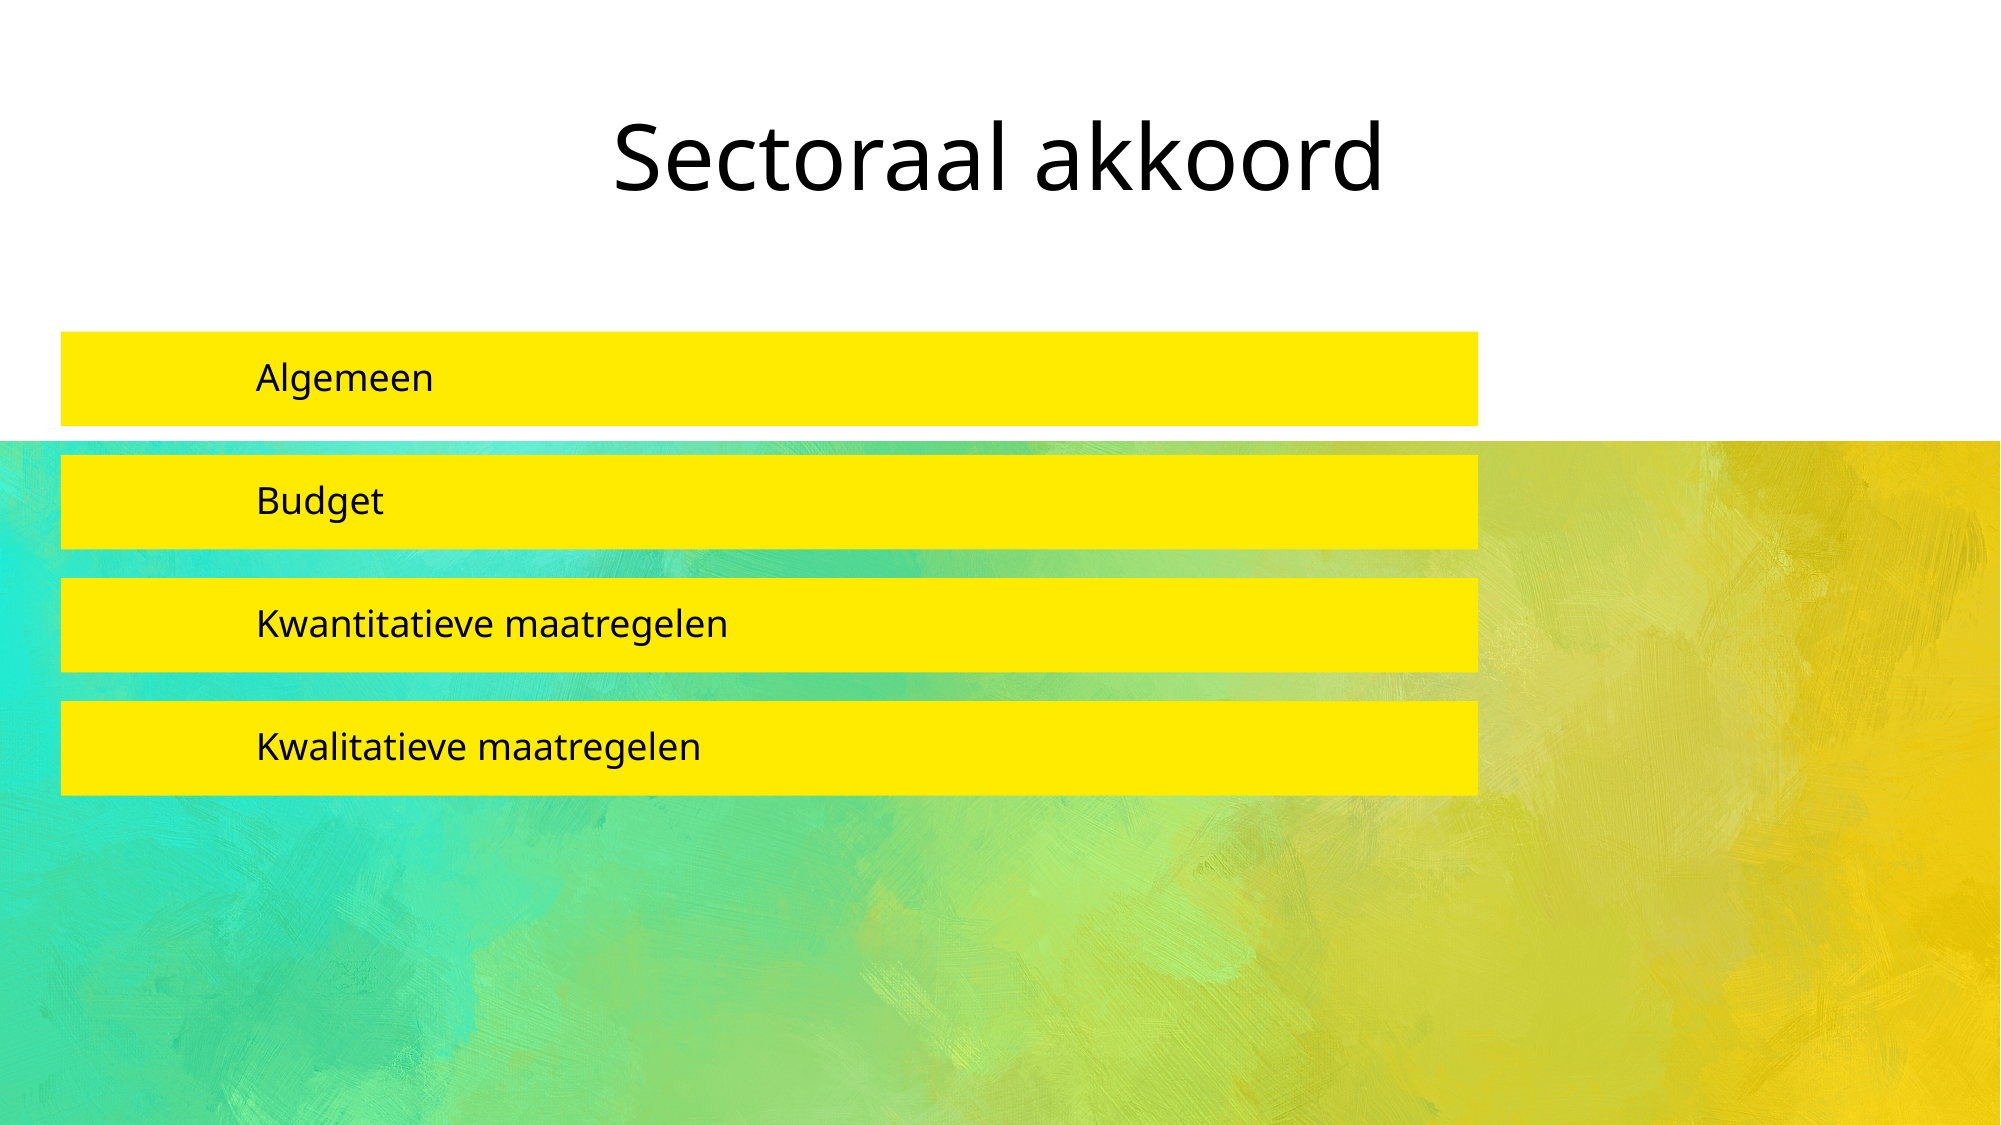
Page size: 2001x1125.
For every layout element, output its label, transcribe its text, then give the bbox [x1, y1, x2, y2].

list Algemeen [60, 331, 1479, 427]
title Sectoraal akkoord [60, 69, 1940, 270]
picture [0, 441, 2000, 1125]
